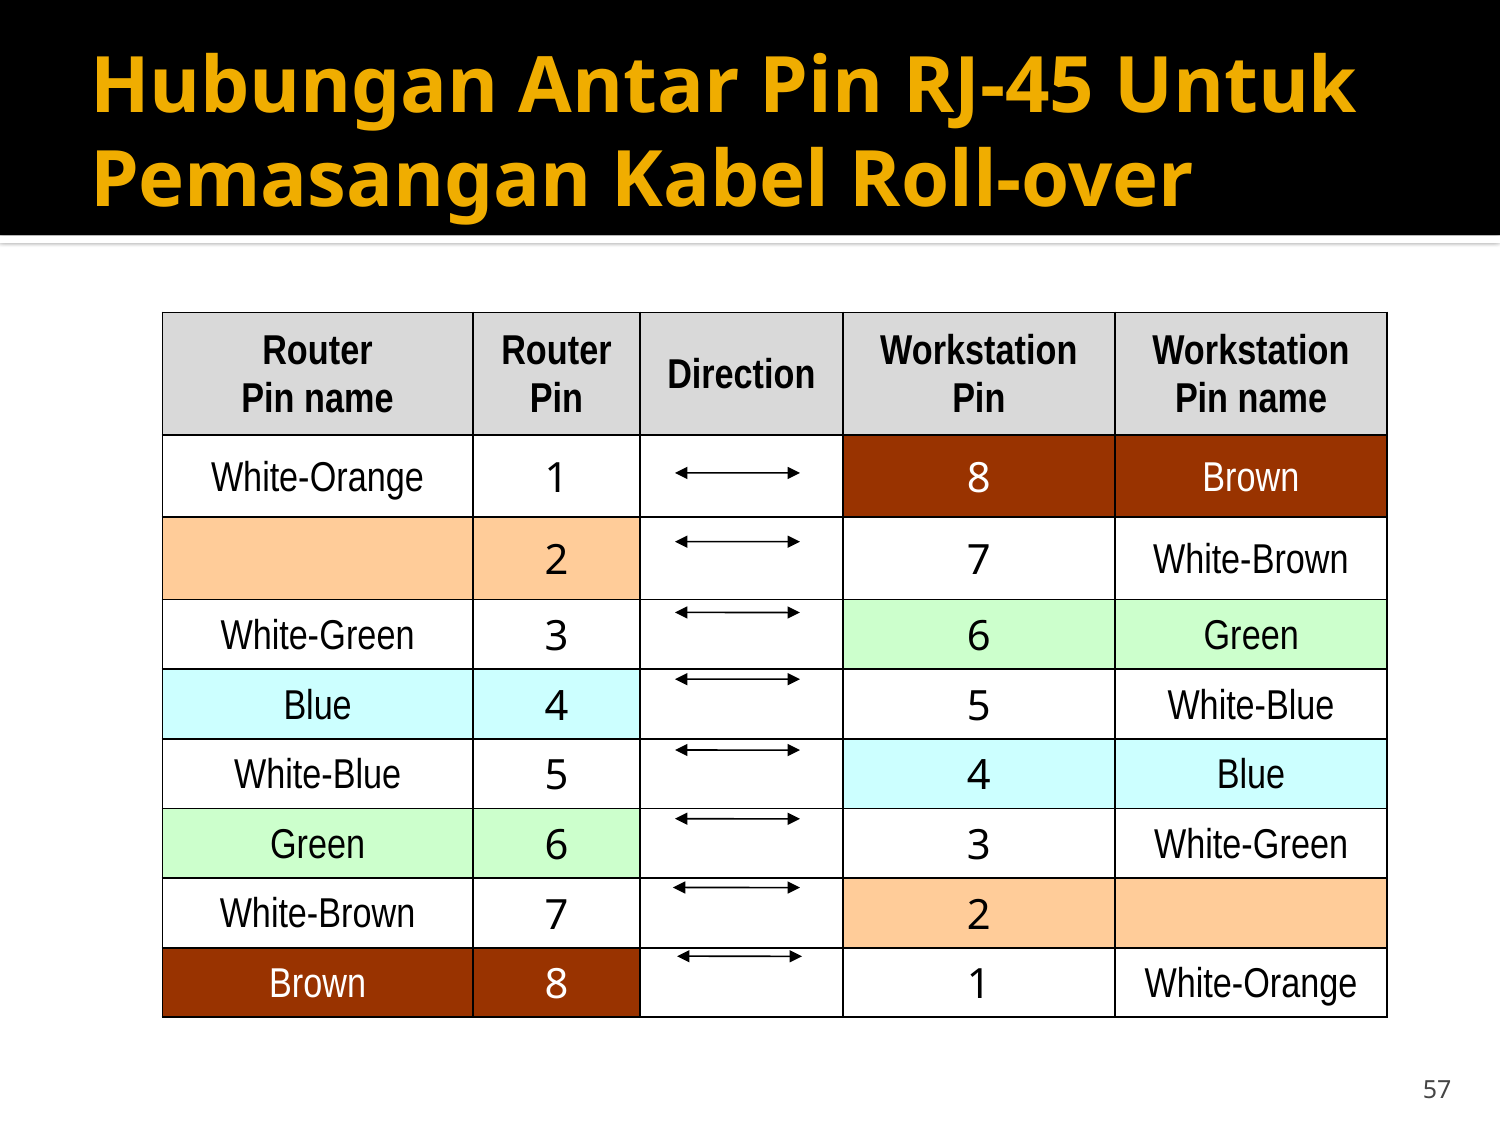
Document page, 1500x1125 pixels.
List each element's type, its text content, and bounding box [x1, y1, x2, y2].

text_box [675, 606, 800, 619]
table_cell 7 [474, 879, 639, 947]
table_cell 5 [474, 740, 639, 808]
table_cell White-Green [163, 600, 472, 668]
title Hubungan Antar Pin RJ-45 Untuk Pemasangan Kabel Roll-over [75, 25, 1425, 231]
table_cell [641, 518, 842, 599]
table_cell [641, 949, 842, 1016]
table_cell 3 [844, 809, 1114, 877]
table_cell White-Blue [163, 740, 472, 808]
table_cell 1 [474, 436, 639, 516]
table_cell [1116, 879, 1386, 947]
table_cell [641, 809, 842, 877]
table_header Workstation Pin name [1116, 313, 1386, 434]
text_box [672, 881, 800, 894]
table_cell White-Blue [1116, 670, 1386, 738]
table_cell 5 [844, 670, 1114, 738]
table_cell [641, 740, 842, 808]
table_cell 6 [474, 809, 639, 877]
table_cell [641, 670, 842, 738]
table_cell Brown [1116, 436, 1386, 516]
table_cell Green [1116, 600, 1386, 668]
table_header Router Pin [474, 313, 639, 434]
text_box [675, 672, 800, 686]
table_cell [641, 600, 842, 668]
table_cell 2 [474, 518, 639, 599]
table_cell White-Brown [163, 879, 472, 947]
table_cell White-Brown [1116, 518, 1386, 599]
table_cell Blue [1116, 740, 1386, 808]
table_cell [641, 879, 842, 947]
table_cell White-Green [1116, 809, 1386, 877]
table_cell 2 [844, 879, 1114, 947]
table_cell 6 [844, 600, 1114, 668]
table_cell Blue [163, 670, 472, 738]
table_cell 7 [844, 518, 1114, 599]
table_cell Green [163, 809, 472, 877]
table_cell 8 [474, 949, 639, 1016]
table_cell White-Orange [163, 436, 472, 516]
text_box [675, 535, 800, 548]
table_cell 4 [844, 740, 1114, 808]
table_header Router Pin name [163, 313, 472, 434]
table_cell [641, 436, 842, 516]
slide_number 57 [1345, 1062, 1467, 1108]
table_cell 3 [474, 600, 639, 668]
table_header Direction [641, 313, 842, 434]
text_box [677, 950, 803, 963]
table_cell 4 [474, 670, 639, 738]
text_box [675, 812, 800, 826]
table_cell Brown [163, 949, 472, 1016]
text_box [675, 466, 800, 480]
table_header Workstation Pin [844, 313, 1114, 434]
table_cell 8 [844, 436, 1114, 516]
table_cell [163, 518, 472, 599]
table_cell White-Orange [1116, 949, 1386, 1016]
table_cell 1 [844, 949, 1114, 1016]
text_box [675, 743, 800, 757]
